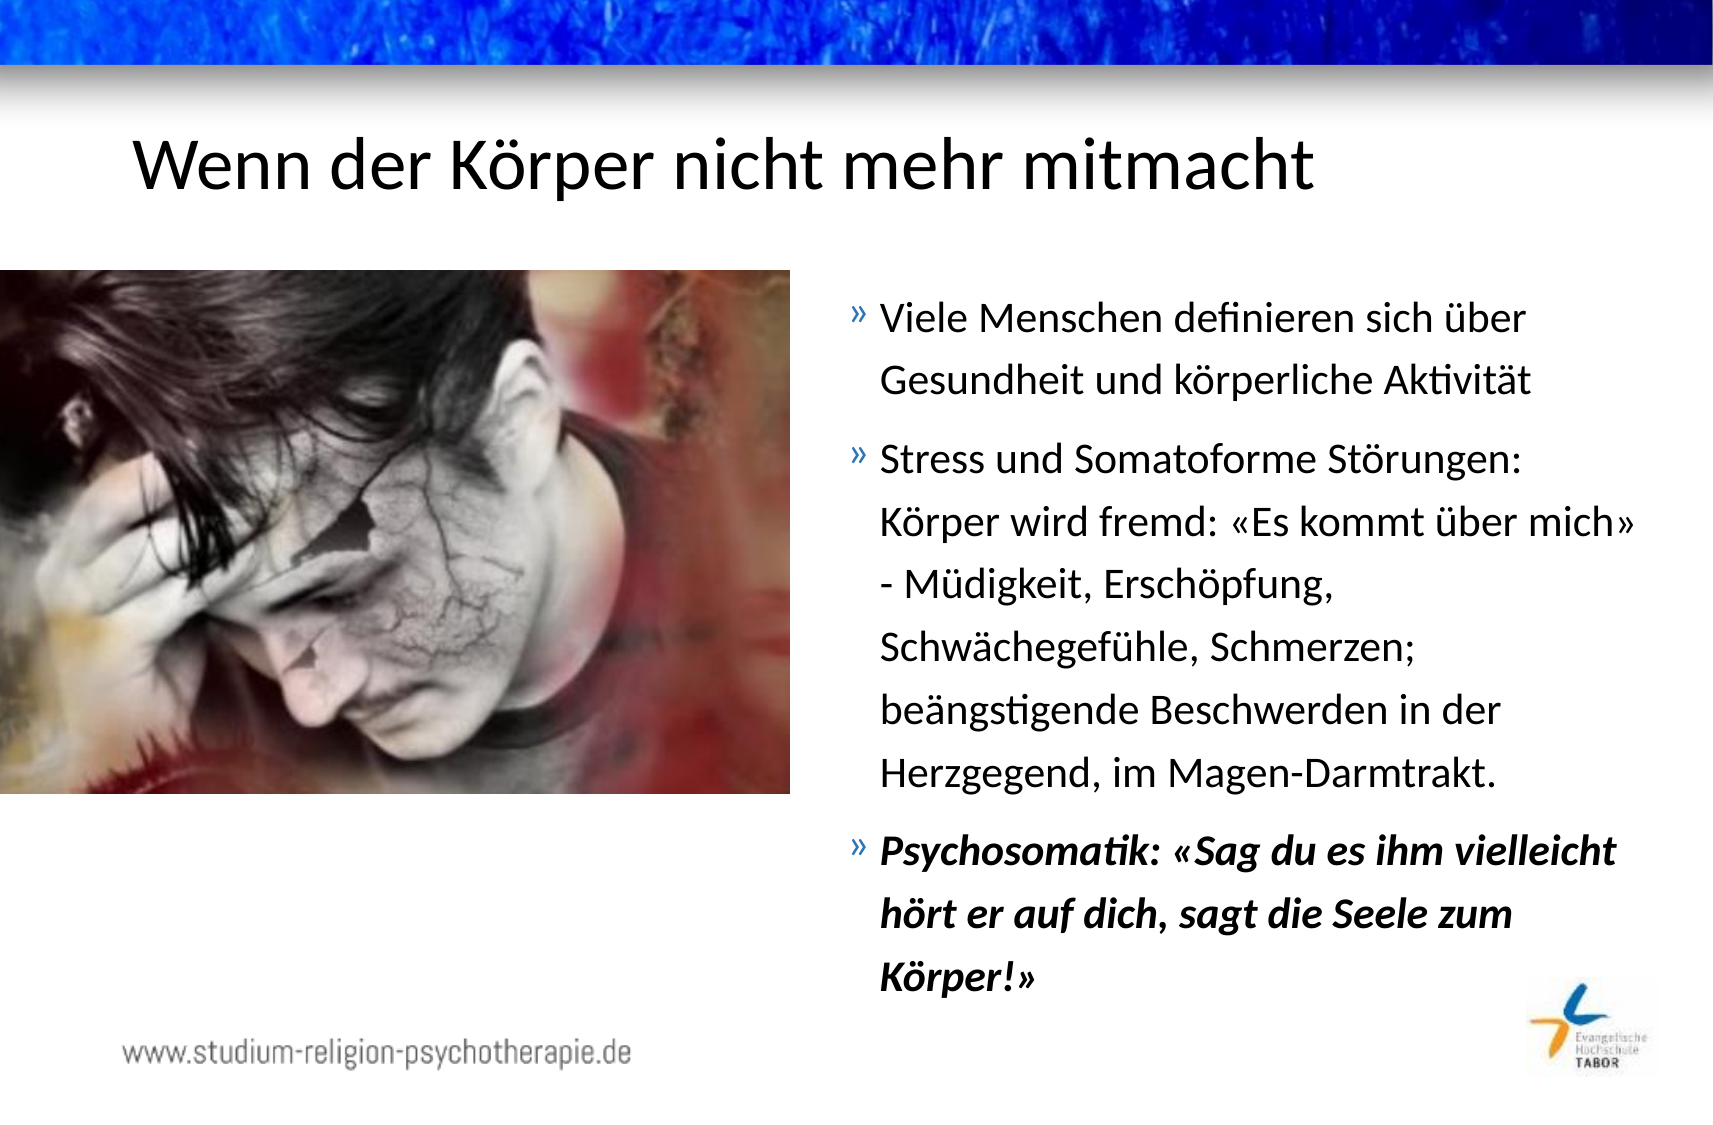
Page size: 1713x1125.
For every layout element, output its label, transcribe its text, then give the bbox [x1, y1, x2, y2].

title Wenn der Körper nicht mehr mitmacht [117, 103, 1661, 228]
list Viele Menschen definieren sich über Gesundheit und körperliche Aktivität Stress und Somatoforme Störungen: Körper wird fremd: «Es kommt über mich» - Müdigkeit, Erschöpfung, Schwächegefühle, Schmerzen; beängstigende Beschwerden in der Herzgegend, im Magen-Darmtrakt. Psychosomatik: «Sag du es ihm vielleicht hört er auf dich, sagt die Seele zum Körper!» [832, 270, 1661, 1014]
picture [0, 270, 790, 794]
picture [0, 0, 1713, 65]
picture [1526, 1014, 1659, 1077]
picture [117, 1034, 635, 1074]
